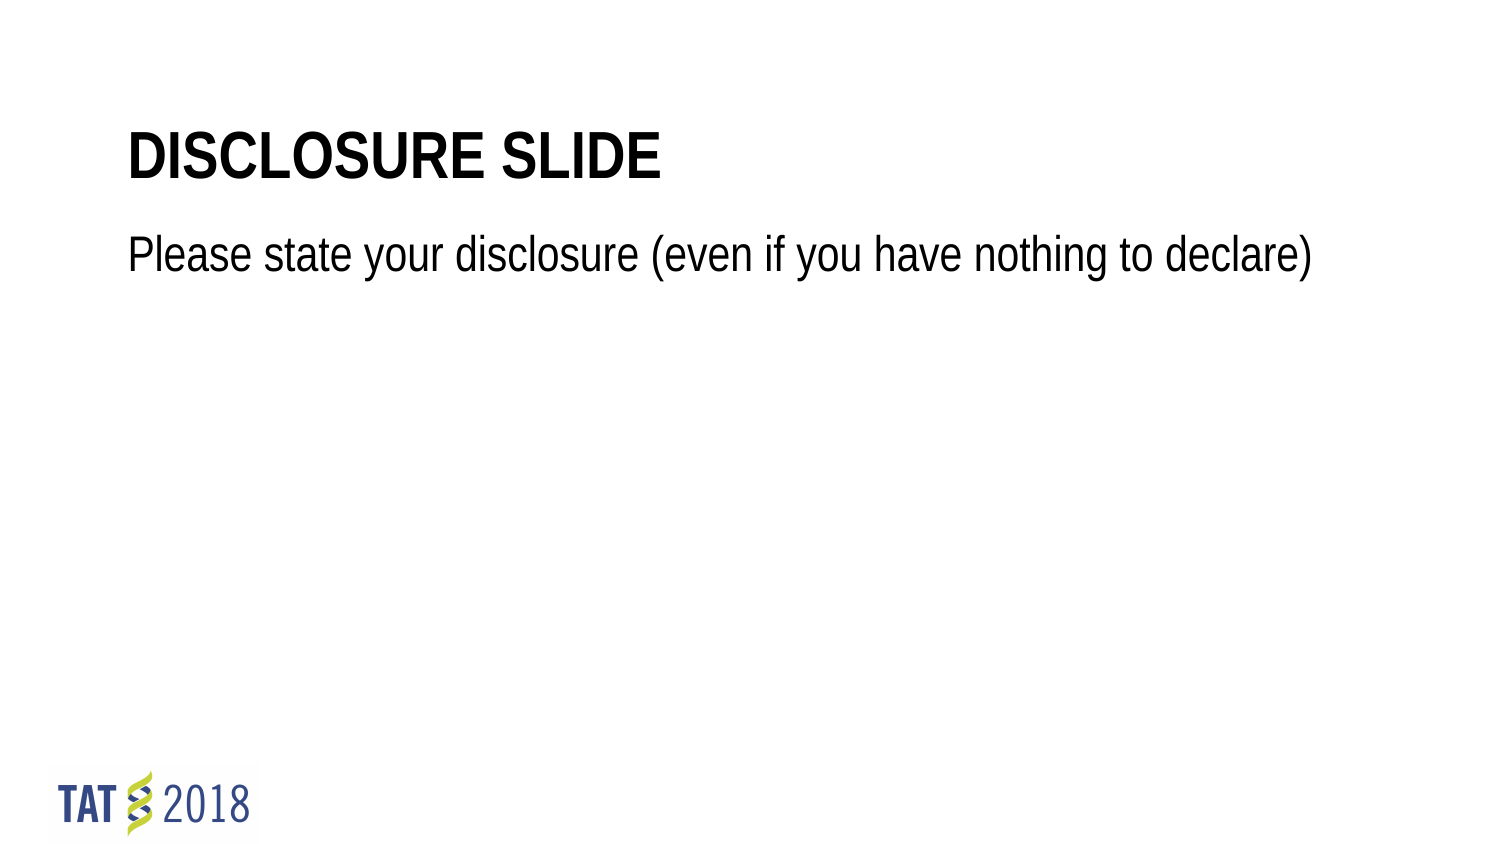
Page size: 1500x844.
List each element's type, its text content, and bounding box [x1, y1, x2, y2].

title DISCLOSURE SLIDE [112, 64, 930, 200]
picture [49, 763, 259, 844]
subtitle Please state your disclosure (even if you have nothing to declare) [112, 213, 1431, 282]
